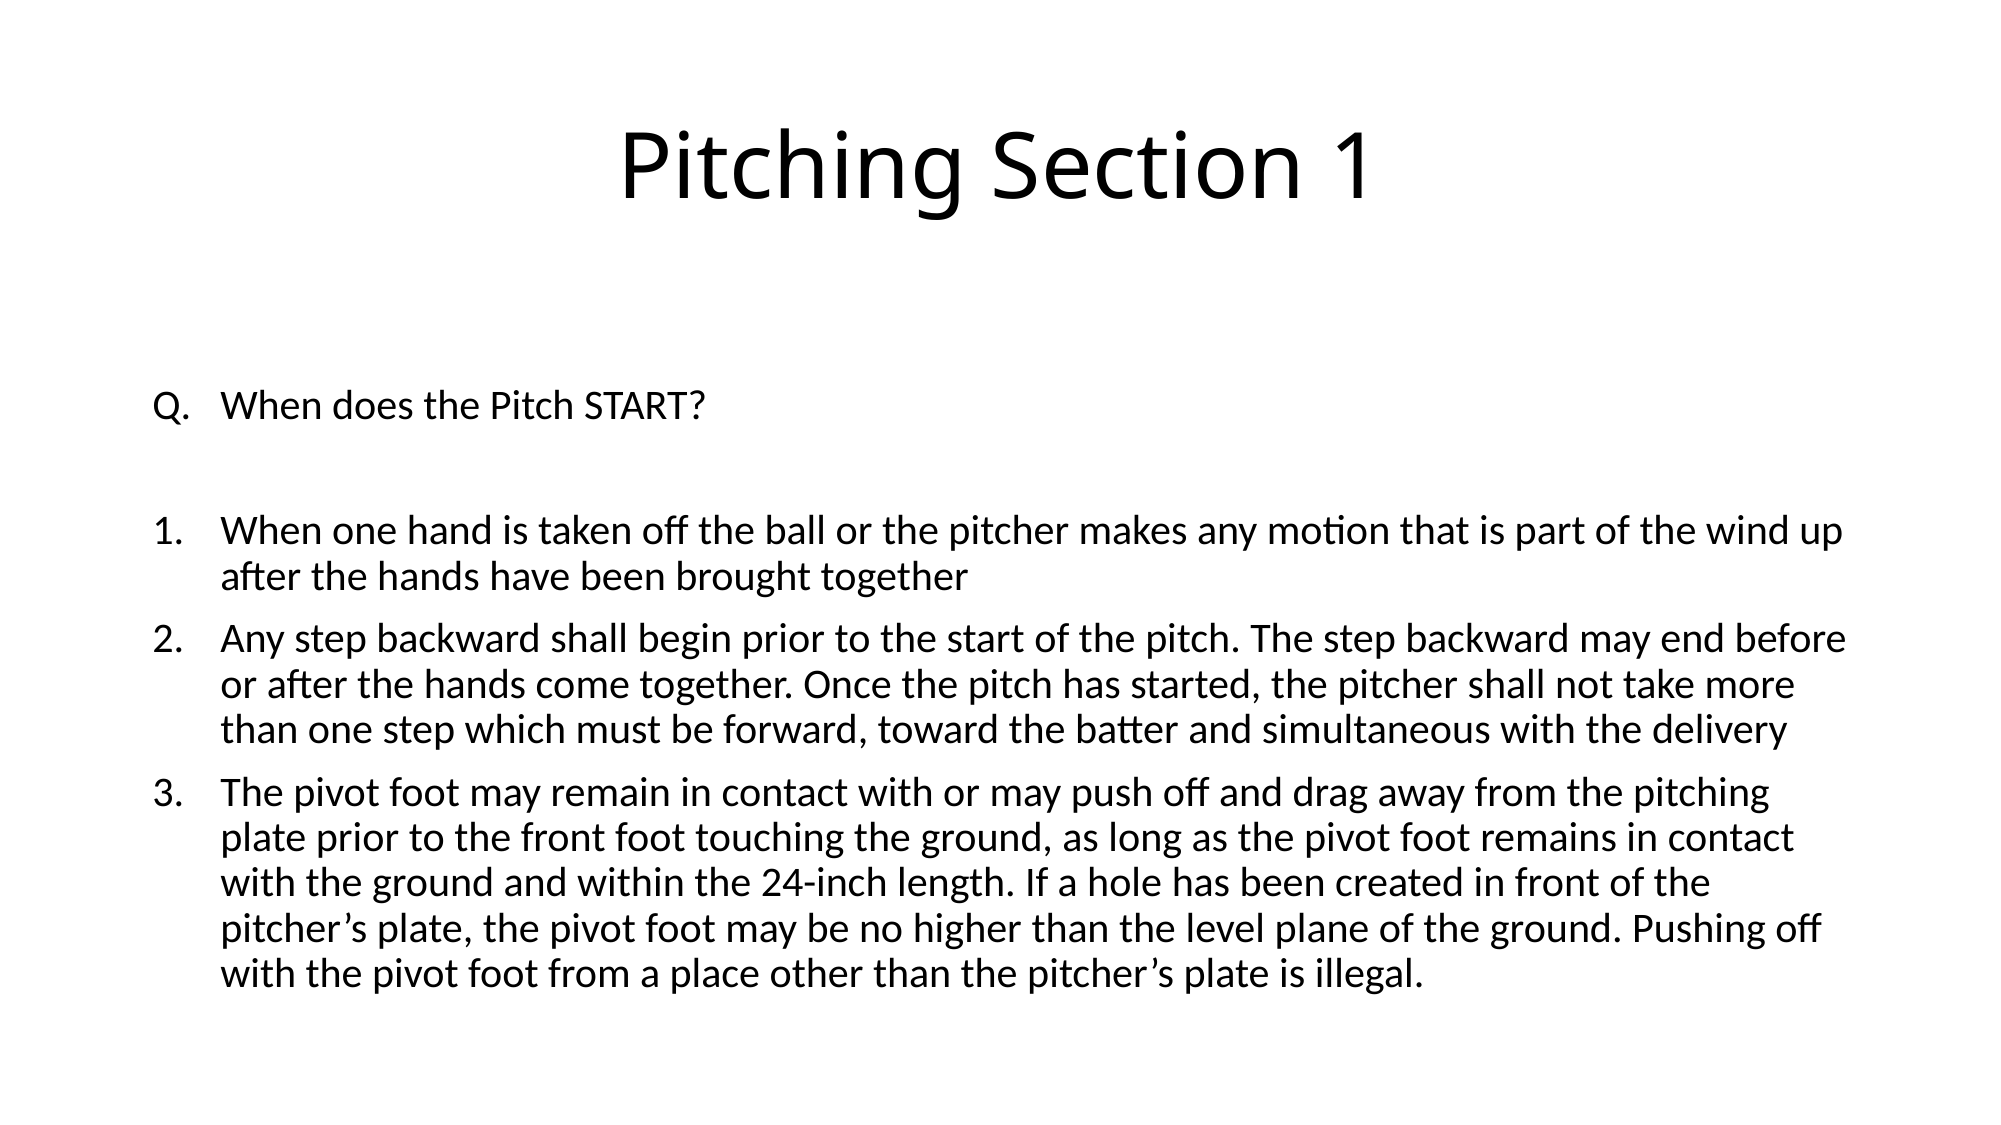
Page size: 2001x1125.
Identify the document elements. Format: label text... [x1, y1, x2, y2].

title Pitching Section 1 [137, 59, 1863, 278]
list When does the Pitch START? When one hand is taken off the ball or the pitcher makes any motion that is part of the wind up after the hands have been brought together Any step backward shall begin prior to the start of the pitch. The step backward may end before or after the hands come together. Once the pitch has started, the pitcher shall not take more than one step which must be forward, toward the batter and simultaneous with the delivery The pivot foot may remain in contact with or may push off and drag away from the pitching plate prior to the front foot touching the ground, as long as the pivot foot remains in contact with the ground and within the 24-inch length. If a hole has been created in front of the pitcher’s plate, the pivot foot may be no higher than the level plane of the ground. Pushing off with the pivot foot from a place other than the pitcher’s plate is illegal. [137, 299, 1863, 1014]
